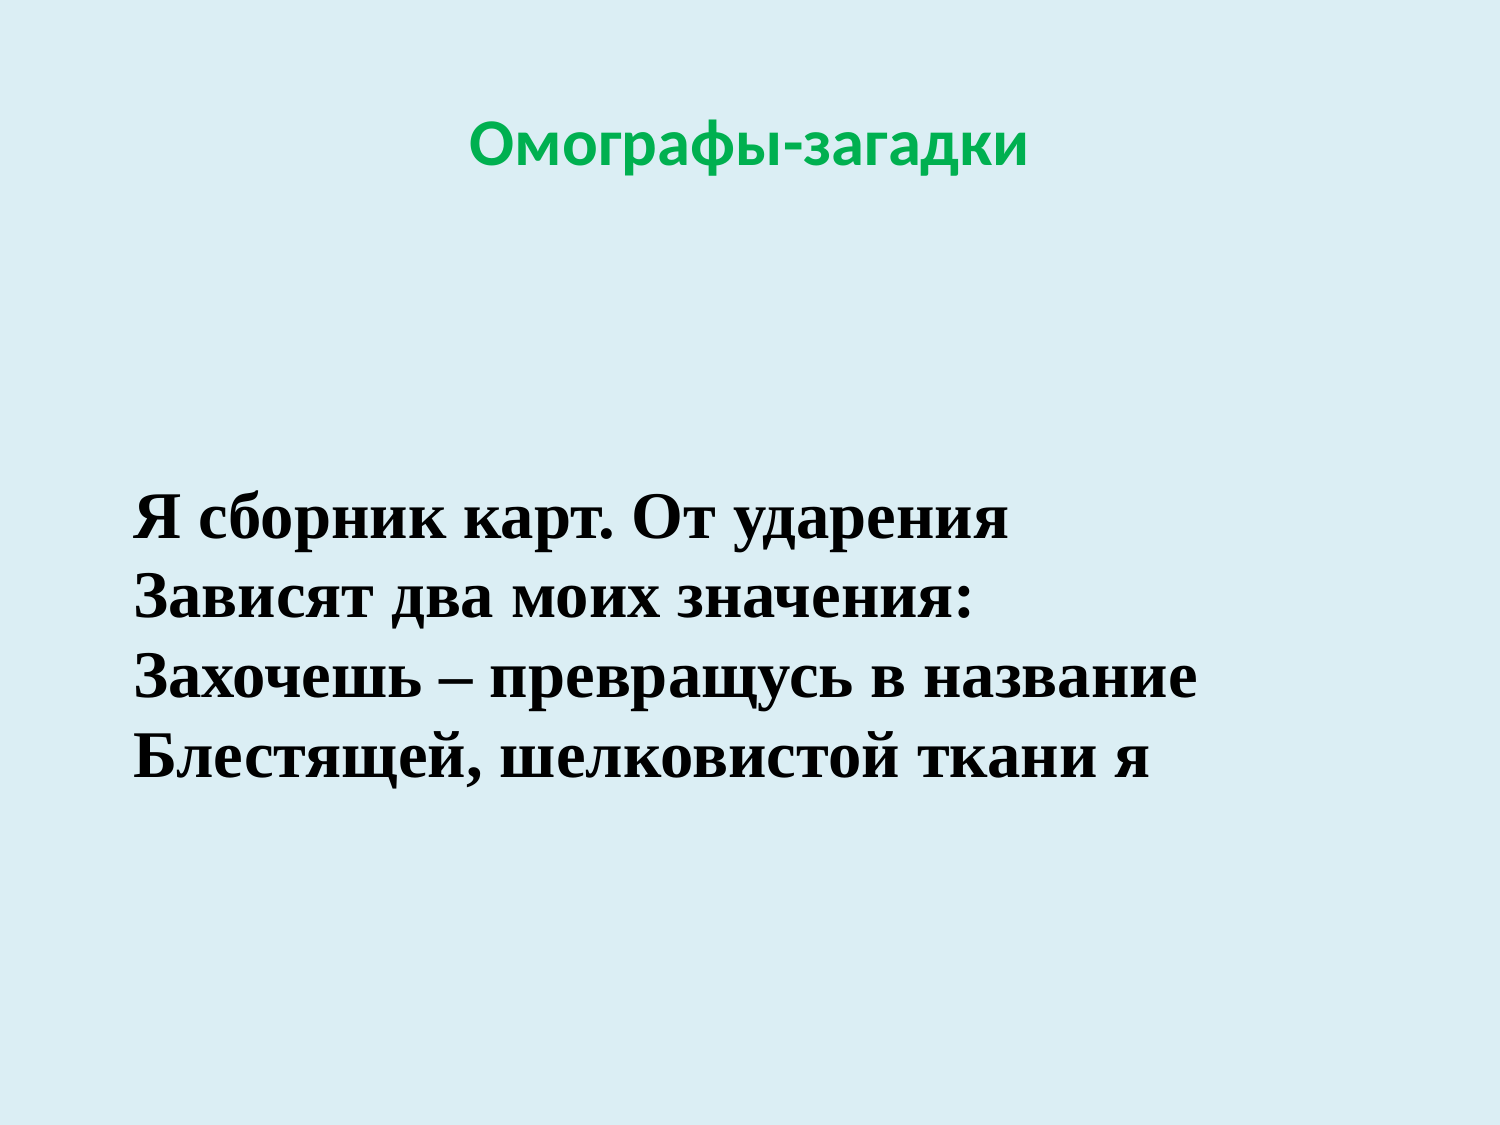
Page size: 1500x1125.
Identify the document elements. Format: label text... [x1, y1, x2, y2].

text_box Я сборник карт. От ударения Зависят два моих значения: Захочешь – превращусь в название Блестящей, шелковистой ткани я [112, 463, 1435, 799]
title Омографы-загадки [75, 45, 1425, 233]
